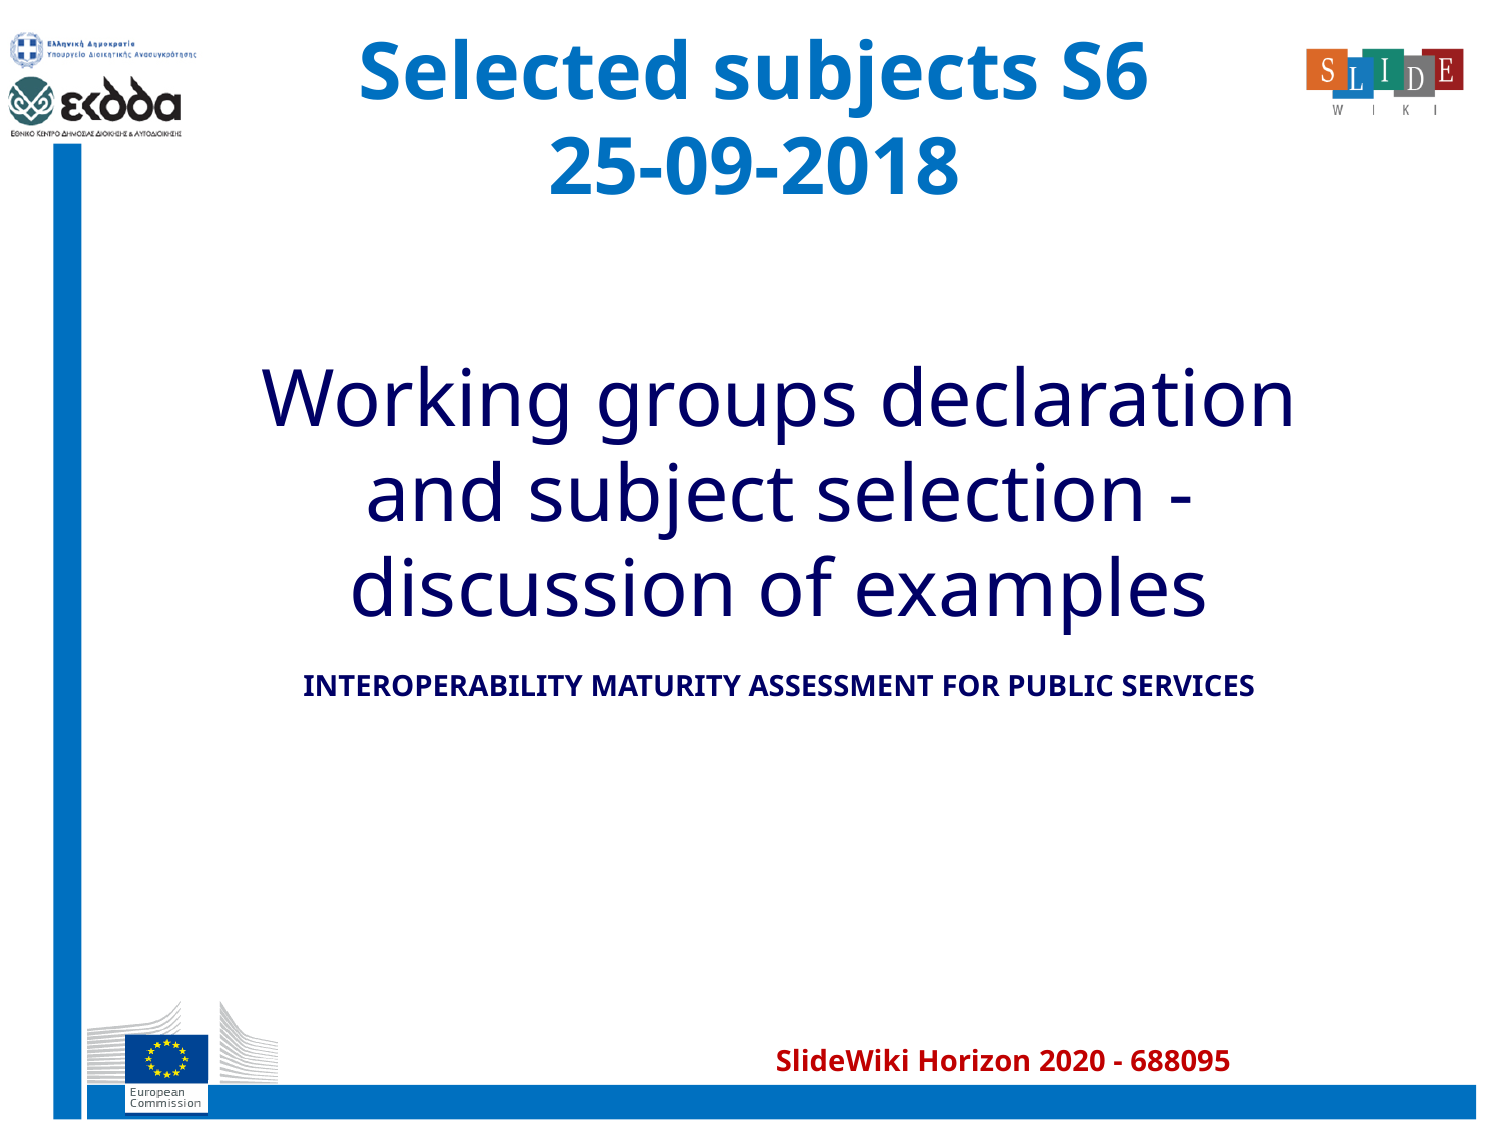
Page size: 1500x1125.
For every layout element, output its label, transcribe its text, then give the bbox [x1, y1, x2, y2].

picture [87, 1001, 278, 1116]
title Selected subjects S6 25-09-2018 [203, 35, 1306, 197]
text_box Working groups declaration and subject selection - discussion of examples INTEROPERABILITY MATURITY ASSESSMENT FOR PUBLIC SERVICES [228, 444, 1331, 606]
picture [0, 29, 204, 143]
picture [1293, 34, 1474, 132]
